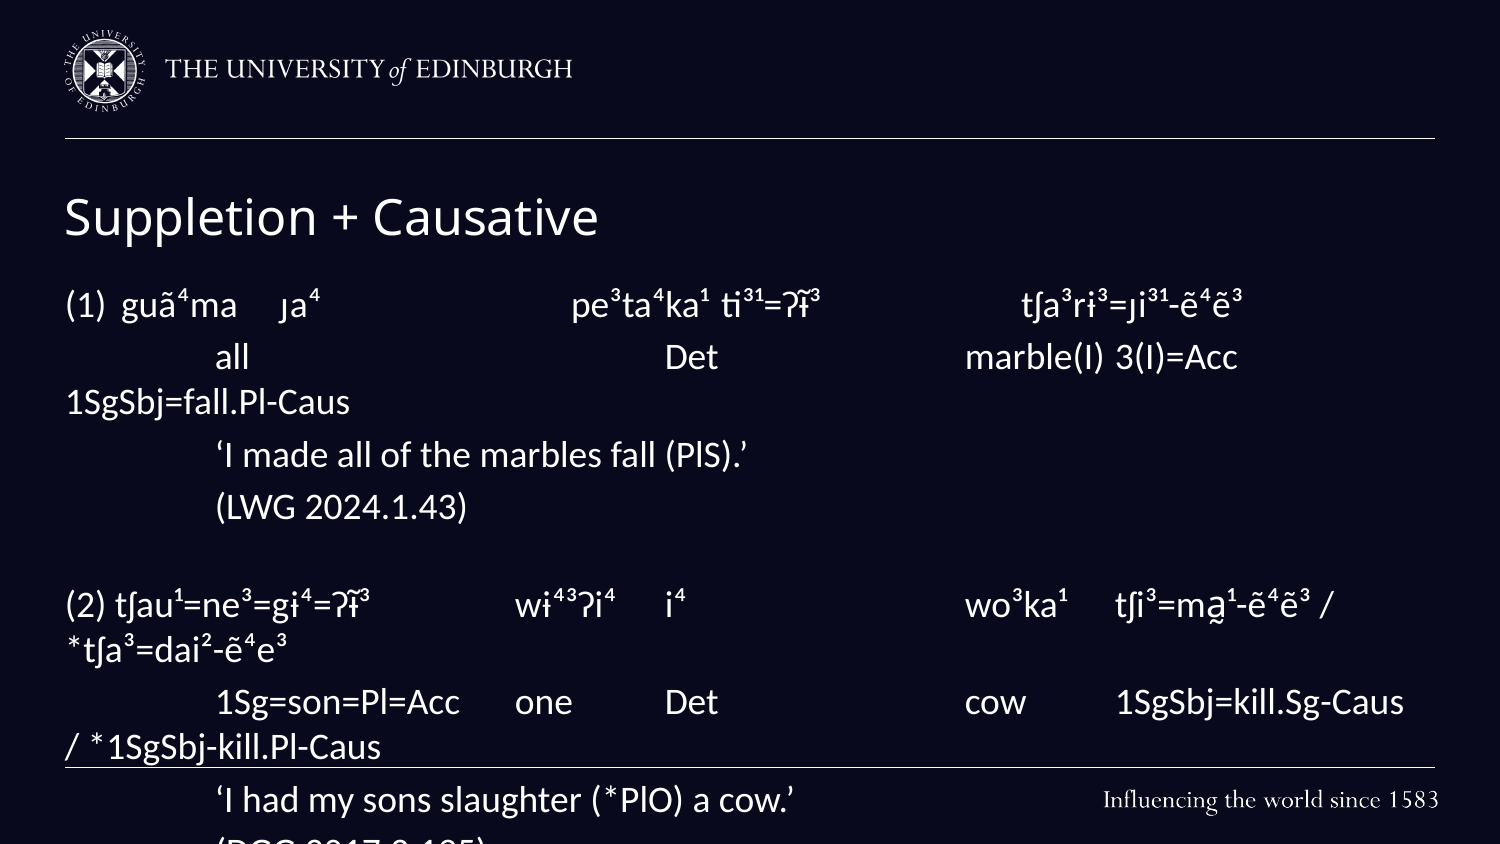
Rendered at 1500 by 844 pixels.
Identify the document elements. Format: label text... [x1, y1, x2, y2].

picture [64, 30, 572, 112]
title Suppletion + Causative [64, 185, 1390, 257]
picture [1069, 767, 1473, 834]
list guã⁴ma ɟa⁴ pe³ta⁴ka¹ tɨ³¹=ʔɨ̃³ tʃa³rɨ³=ɟi³¹-ẽ⁴ẽ³ all Det marble(I) 3(I)=Acc 1SgSbj=fall.Pl-Caus ‘I made all of the marbles fall (PlS).’ (LWG 2024.1.43) (2) tʃau¹=ne³=gɨ⁴=ʔɨ̃³ wɨ⁴³ʔi⁴ i⁴ wo³ka¹ tʃi³=ma̰¹-ẽ⁴ẽ³ / *tʃa³=dai²-ẽ⁴e³ 1Sg=son=Pl=Acc one Det cow 1SgSbj=kill.Sg-Caus / *1SgSbj-kill.Pl-Caus ‘I had my sons slaughter (*PlO) a cow.’ (DGG 2017.2.195) [64, 280, 1413, 733]
